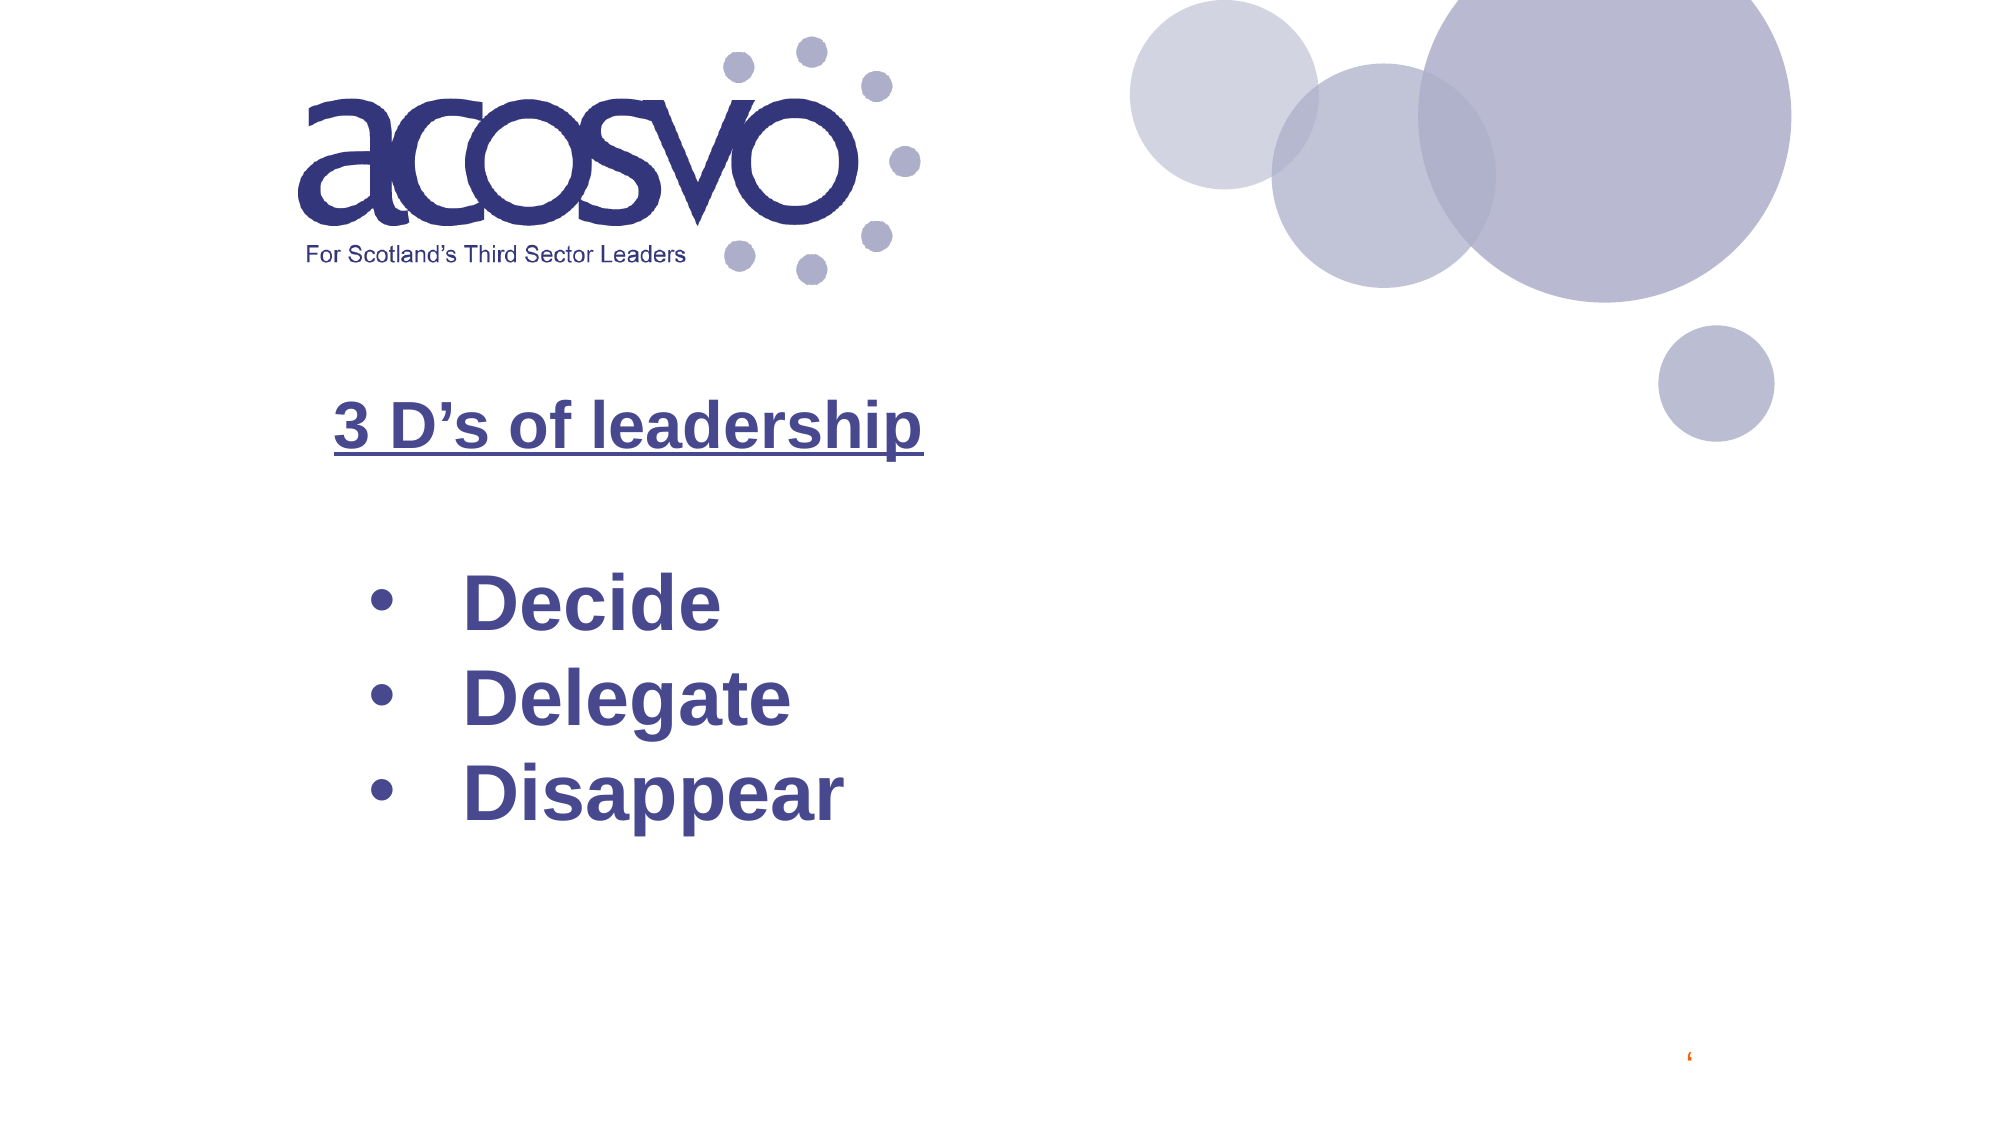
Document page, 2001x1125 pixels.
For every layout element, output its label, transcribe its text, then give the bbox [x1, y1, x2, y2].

text_box [1271, 63, 1497, 288]
text_box 3 D’s of leadership [318, 288, 1737, 556]
text_box [1737, 329, 1775, 438]
text_box [1423, 0, 1792, 288]
text_box Decide Delegate Disappear [353, 544, 1252, 1019]
picture [291, 30, 926, 291]
text_box [1129, 0, 1319, 190]
text_box ‘ [1047, 1033, 1709, 1094]
